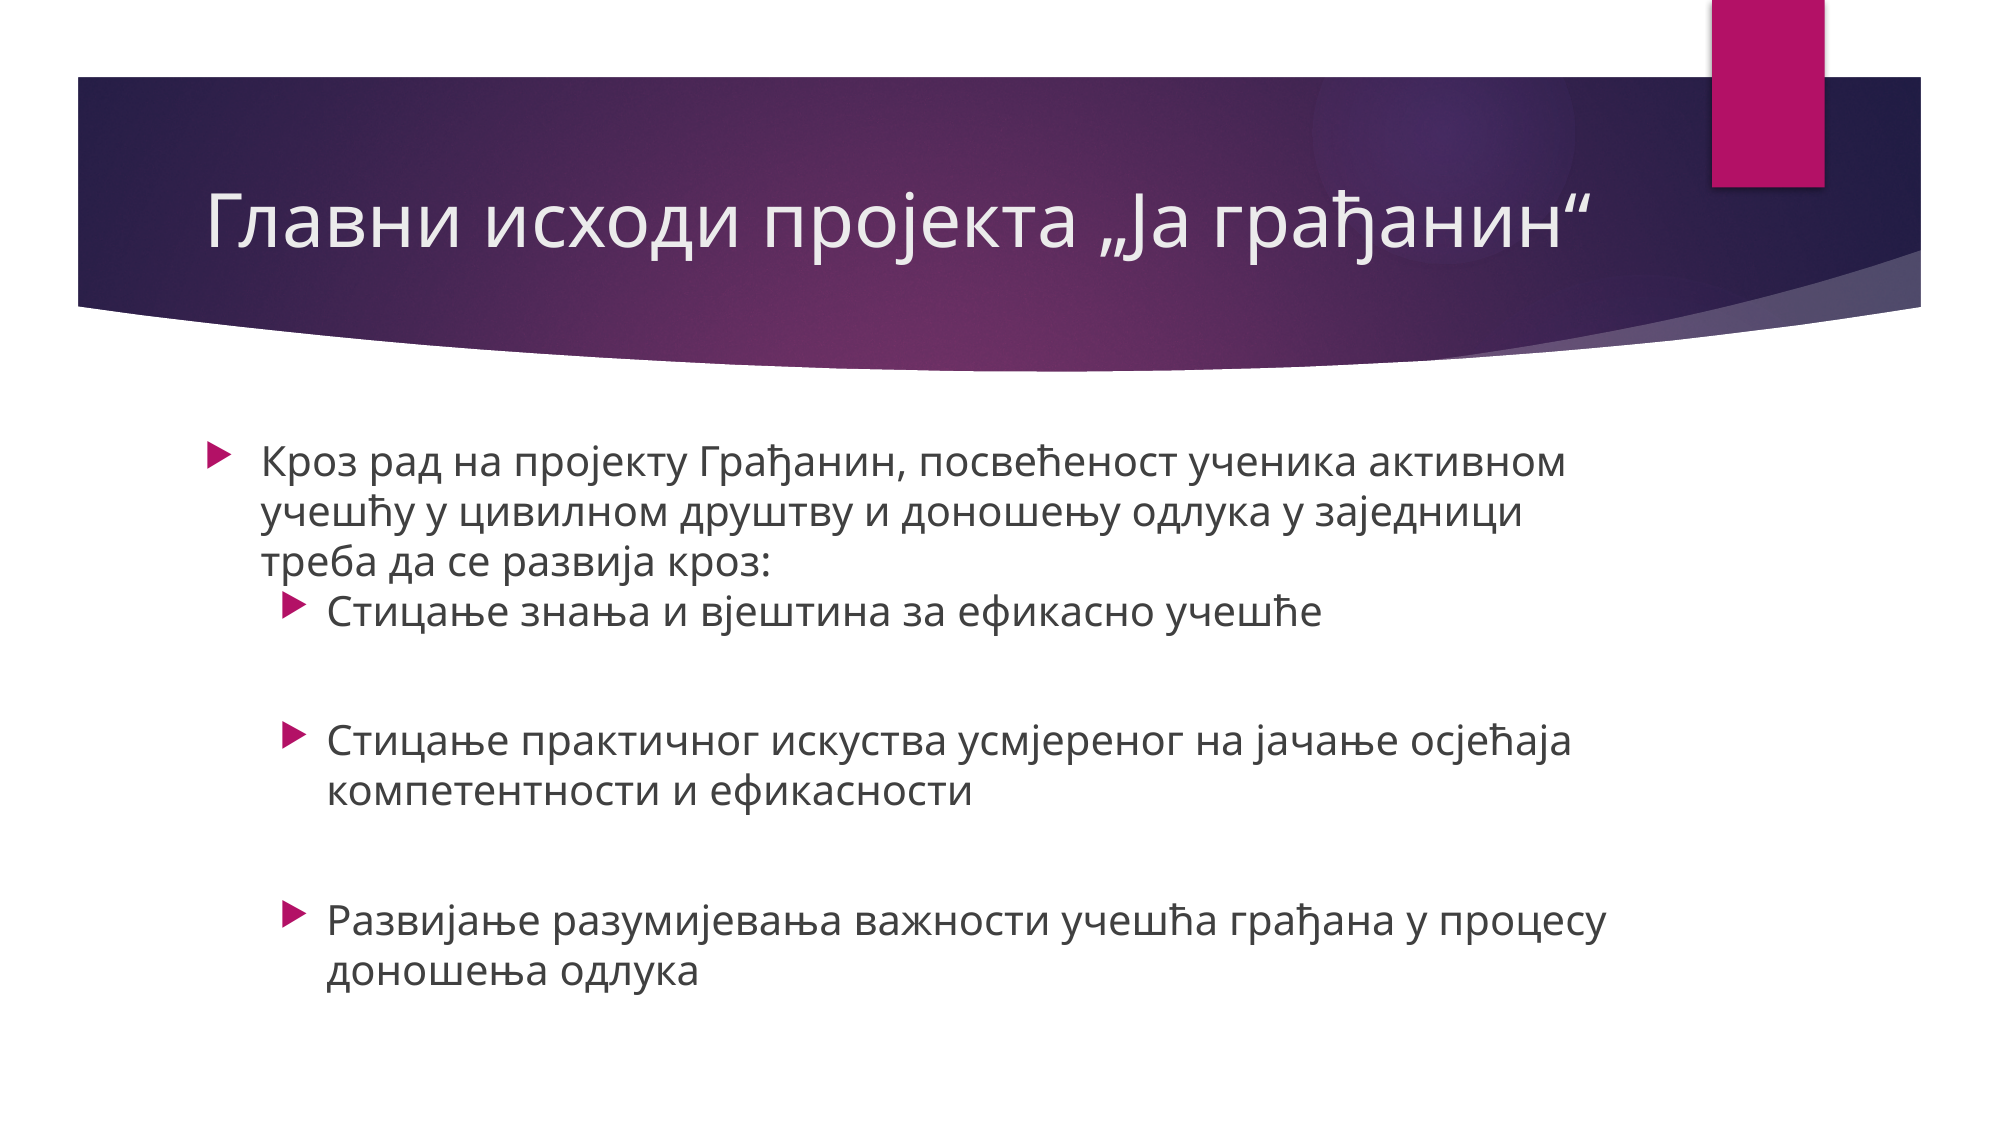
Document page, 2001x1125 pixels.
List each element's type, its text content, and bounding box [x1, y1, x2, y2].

title Главни исходи пројекта „Ја грађанин“ [189, 159, 1627, 276]
list Кроз рад на пројекту Грађанин, посвећеност ученика активном учешћу у цивилном друштву и доношењу одлука у заједници треба да се развија кроз: Стицање знања и вјештина за ефикасно учешће Стицање практичног искуства усмјереног на јачање осјећаја компетентности и ефикасности Развијање разумијевања важности учешћа грађана у процесу доношења одлука [189, 427, 1638, 988]
